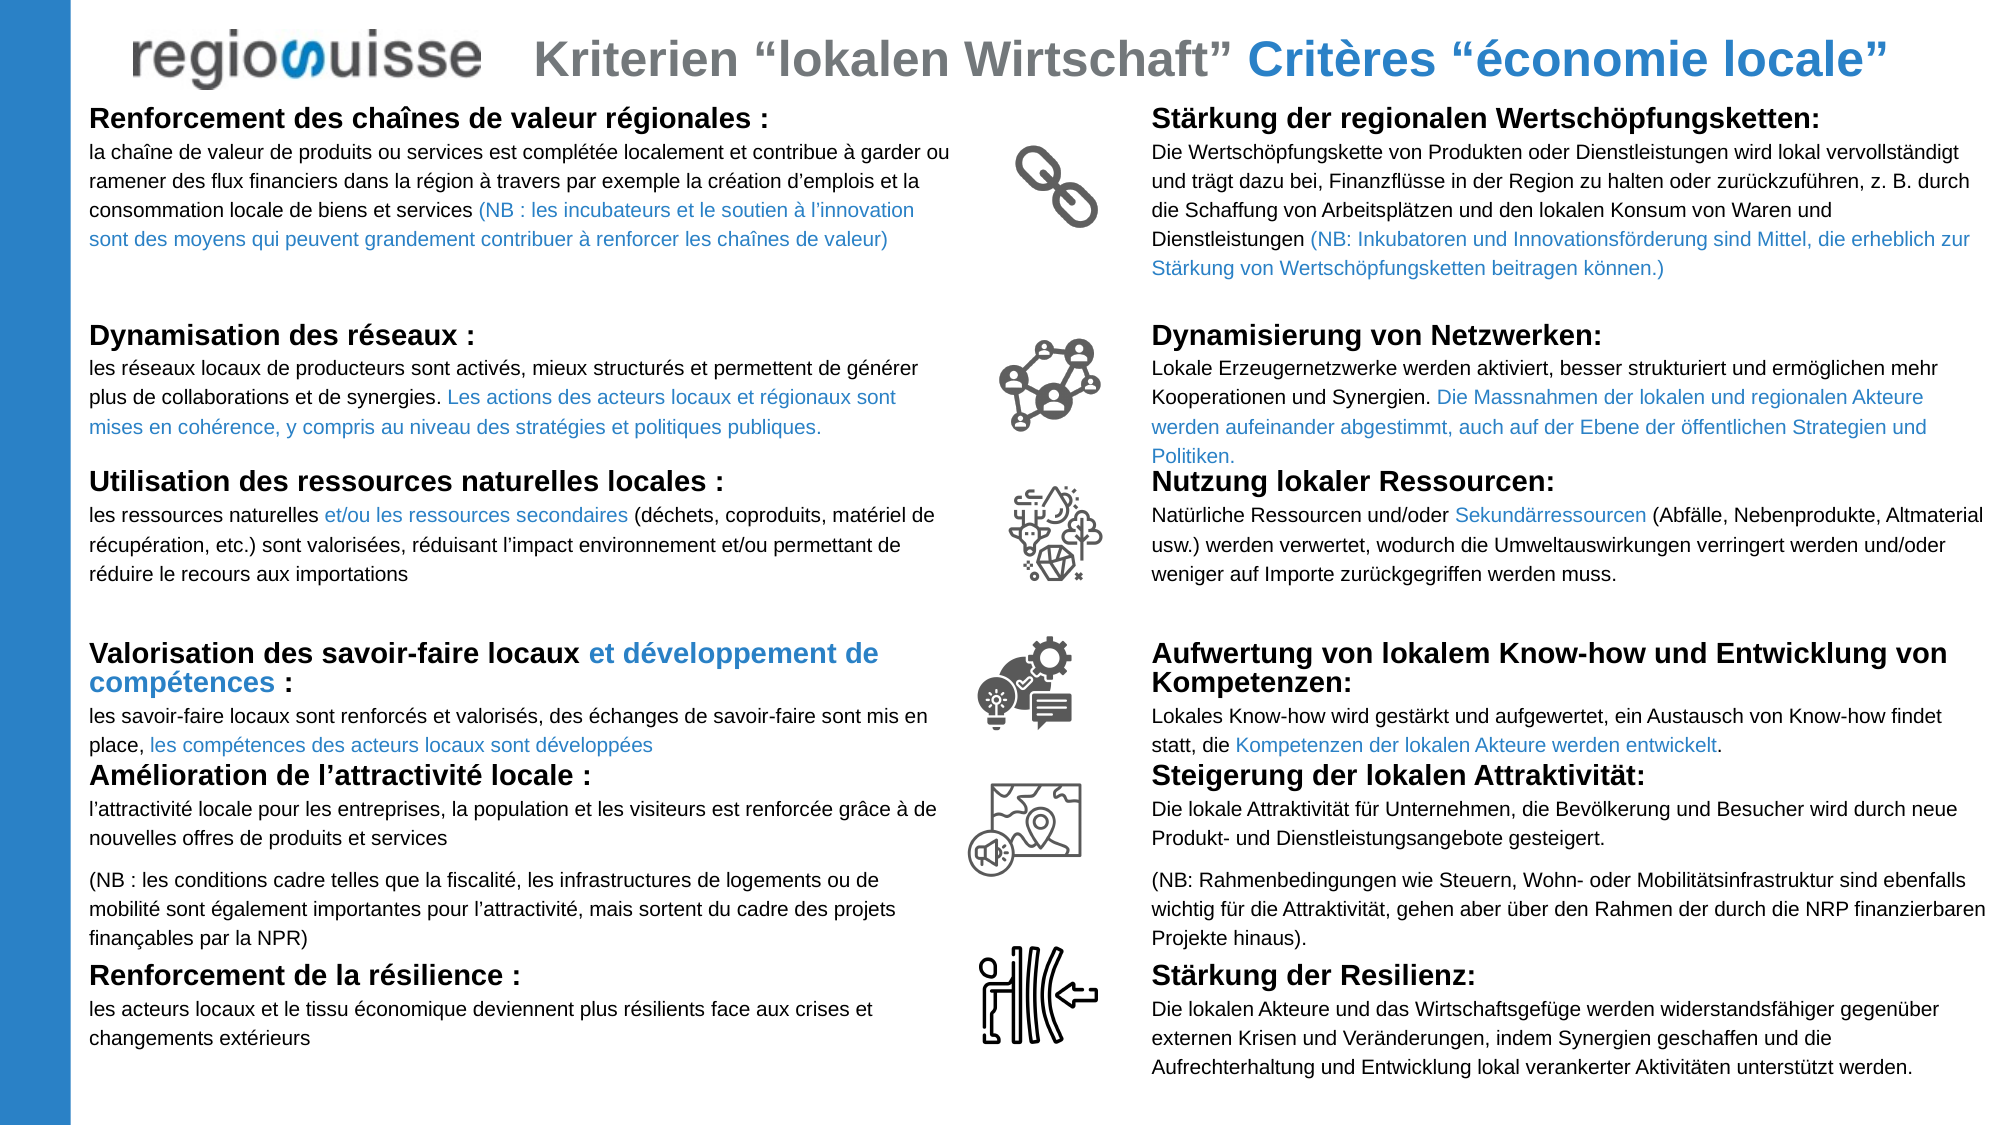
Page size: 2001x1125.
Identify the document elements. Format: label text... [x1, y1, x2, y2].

picture [978, 935, 1099, 1055]
picture [999, 129, 1115, 244]
table_cell Amélioration de l’attractivité locale : l’attractivité locale pour les entreprises, la population et les visiteurs est renforcée grâce à de nouvelles offres de produits et services (NB : les conditions cadre telles que la fiscalité, les infrastructures de logements ou de mobilité sont également importantes pour l’attractivité, mais sortent du cadre des projets finançables par la NPR) Renforcement de la résilience : les acteurs locaux et le tissu économique deviennent plus résilients face aux crises et changements extérieurs [79, 764, 966, 1079]
table_cell Utilisation des ressources naturelles locales : les ressources naturelles et/ou les ressources secondaires (déchets, coproduits, matériel de récupération, etc.) sont valorisées, réduisant l’impact environnement et/ou permettant de réduire le recours aux importations [79, 470, 966, 640]
table_header Stärkung der regionalen Wertschöpfungsketten: Die Wertschöpfungskette von Produkten oder Dienstleistungen wird lokal vervollständigt und trägt dazu bei, Finanzflüsse in der Region zu halten oder zurückzuführen, z. B. durch die Schaffung von Arbeitsplätzen und den lokalen Konsum von Waren und Dienstleistungen (NB: Inkubatoren und Innovationsförderung sind Mittel, die erheblich zur Stärkung von Wertschöpfungsketten beitragen können.) [1140, 106, 1999, 321]
table_cell [966, 642, 1140, 762]
table_cell Steigerung der lokalen Attraktivität: Die lokale Attraktivität für Unternehmen, die Bevölkerung und Besucher wird durch neue Produkt- und Dienstleistungsangebote gesteigert. (NB: Rahmenbedingungen wie Steuern, Wohn- oder Mobilitätsinfrastruktur sind ebenfalls wichtig für die Attraktivität, gehen aber über den Rahmen der durch die NRP finanzierbaren Projekte hinaus). Stärkung der Resilienz: Die lokalen Akteure und das Wirtschaftsgefüge werden widerstandsfähiger gegenüber externen Krisen und Veränderungen, indem Synergien geschaffen und die Aufrechterhaltung und Entwicklung lokal verankerter Aktivitäten unterstützt werden. [1140, 764, 1999, 1079]
picture [991, 328, 1107, 443]
table_cell [966, 470, 1140, 640]
table_cell Valorisation des savoir-faire locaux et développement de compétences : les savoir-faire locaux sont renforcés et valorisés, des échanges de savoir-faire sont mis en place, les compétences des acteurs locaux sont développées [79, 642, 966, 762]
picture [133, 29, 389, 90]
table_cell Dynamisation des réseaux : les réseaux locaux de producteurs sont activés, mieux structurés et permettent de générer plus de collaborations et de synergies. Les actions des acteurs locaux et régionaux sont mises en cohérence, y compris au niveau des stratégies et politiques publiques. [79, 323, 966, 468]
picture [950, 766, 1099, 881]
table_cell Nutzung lokaler Ressourcen: Natürliche Ressourcen und/oder Sekundärressourcen (Abfälle, Nebenprodukte, Altmaterial usw.) werden verwertet, wodurch die Umweltauswirkungen verringert werden und/oder weniger auf Importe zurückgegriffen werden muss. [1140, 470, 1999, 640]
picture [996, 483, 1115, 585]
table_cell Dynamisierung von Netzwerken: Lokale Erzeugernetzwerke werden aktiviert, besser strukturiert und ermöglichen mehr Kooperationen und Synergien. Die Massnahmen der lokalen und regionalen Akteure werden aufeinander abgestimmt, auch auf der Ebene der öffentlichen Strategien und Politiken. [1140, 323, 1999, 468]
table_header Renforcement des chaînes de valeur régionales : la chaîne de valeur de produits ou services est complétée localement et contribue à garder ou ramener des flux financiers dans la région à travers par exemple la création d’emplois et la consommation locale de biens et services (NB : les incubateurs et le soutien à l’innovation sont des moyens qui peuvent grandement contribuer à renforcer les chaînes de valeur) [79, 106, 966, 321]
text_box Kriterien “lokalen Wirtschaft” Critères “économie locale” [389, 18, 2000, 94]
picture [965, 632, 1083, 734]
table_cell [966, 323, 1140, 468]
table_cell Aufwertung von lokalem Know-how und Entwicklung von Kompetenzen: Lokales Know-how wird gestärkt und aufgewertet, ein Austausch von Know-how findet statt, die Kompetenzen der lokalen Akteure werden entwickelt. [1140, 642, 1999, 762]
table_header [966, 106, 1140, 321]
table_cell [966, 764, 1140, 1079]
